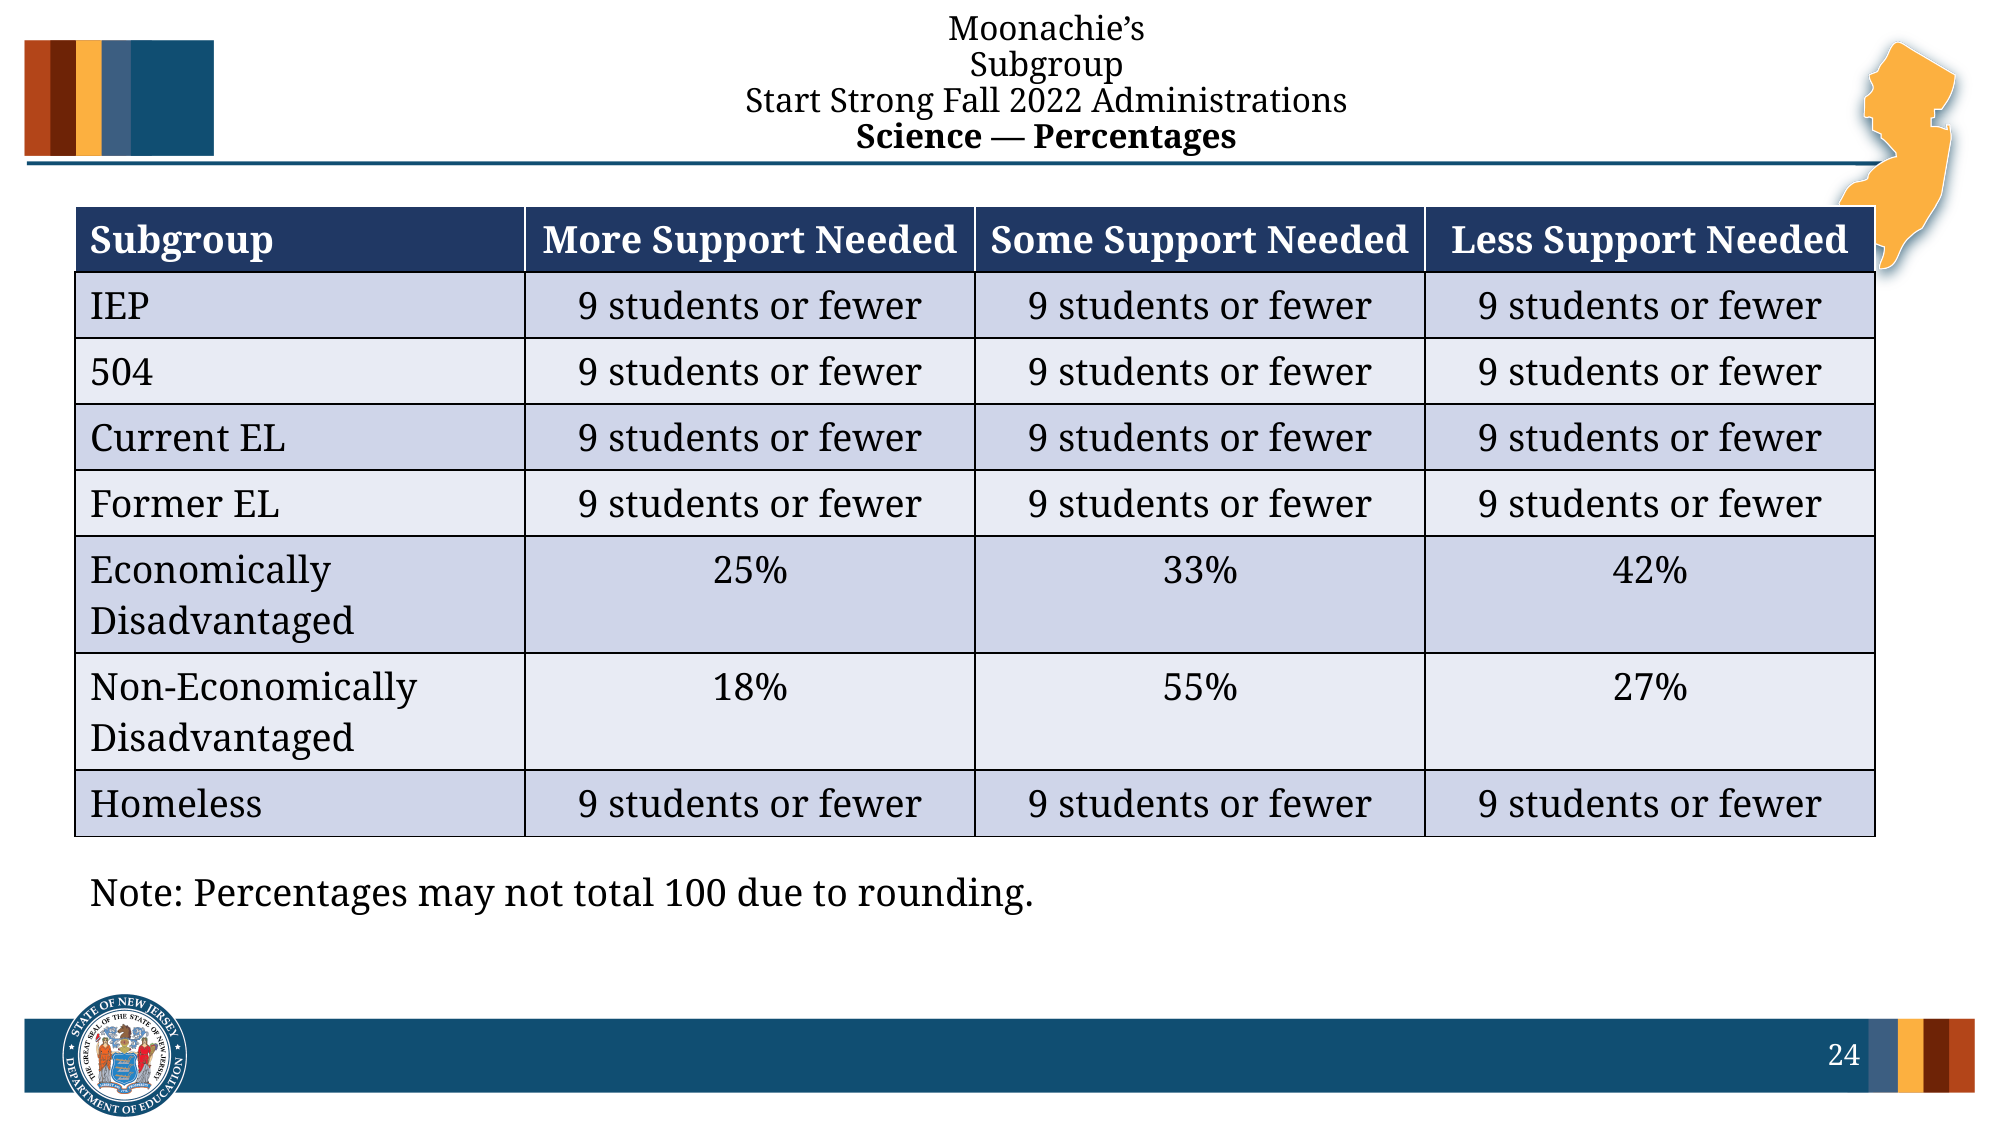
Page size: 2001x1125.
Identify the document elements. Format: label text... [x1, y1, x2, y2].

table_cell 9 students or fewer [976, 405, 1424, 469]
table_header Some Support Needed [976, 207, 1424, 271]
table_cell 9 students or fewer [1426, 471, 1874, 535]
title Moonachie’s Subgroup Start Strong Fall 2022 Administrations Science — Percentages [218, 22, 1876, 146]
table_cell 9 students or fewer [526, 339, 974, 403]
table_cell 9 students or fewer [1426, 405, 1874, 469]
table_cell 9 students or fewer [1426, 771, 1874, 836]
table_cell Economically Disadvantaged [76, 537, 524, 652]
table_cell 42% [1426, 537, 1874, 652]
table_cell 9 students or fewer [976, 771, 1424, 836]
table_cell 25% [526, 537, 974, 652]
slide_number 24 [1425, 1026, 1876, 1087]
table_cell 9 students or fewer [526, 771, 974, 836]
table_cell Non-Economically Disadvantaged [76, 654, 524, 769]
table_cell 9 students or fewer [526, 471, 974, 535]
table_cell 9 students or fewer [1426, 339, 1874, 403]
table_cell 18% [526, 654, 974, 769]
table_cell 9 students or fewer [976, 471, 1424, 535]
table_cell 9 students or fewer [526, 273, 974, 337]
table_cell 9 students or fewer [976, 273, 1424, 337]
table_header Less Support Needed [1426, 207, 1874, 271]
table_header More Support Needed [526, 207, 974, 271]
table_cell 55% [976, 654, 1424, 769]
picture [24, 26, 1976, 295]
table_cell Homeless [76, 771, 524, 836]
picture [24, 992, 1975, 1119]
table_cell 33% [976, 537, 1424, 652]
table_cell 9 students or fewer [1426, 273, 1874, 337]
table_cell 504 [76, 339, 524, 403]
table_cell Current EL [76, 405, 524, 469]
table_header Subgroup [76, 207, 524, 271]
text_box Note: Percentages may not total 100 due to rounding. [75, 862, 1196, 922]
table_cell Former EL [76, 471, 524, 535]
table_cell 27% [1426, 654, 1874, 769]
table_cell IEP [76, 273, 524, 337]
table_cell 9 students or fewer [526, 405, 974, 469]
table_cell 9 students or fewer [976, 339, 1424, 403]
